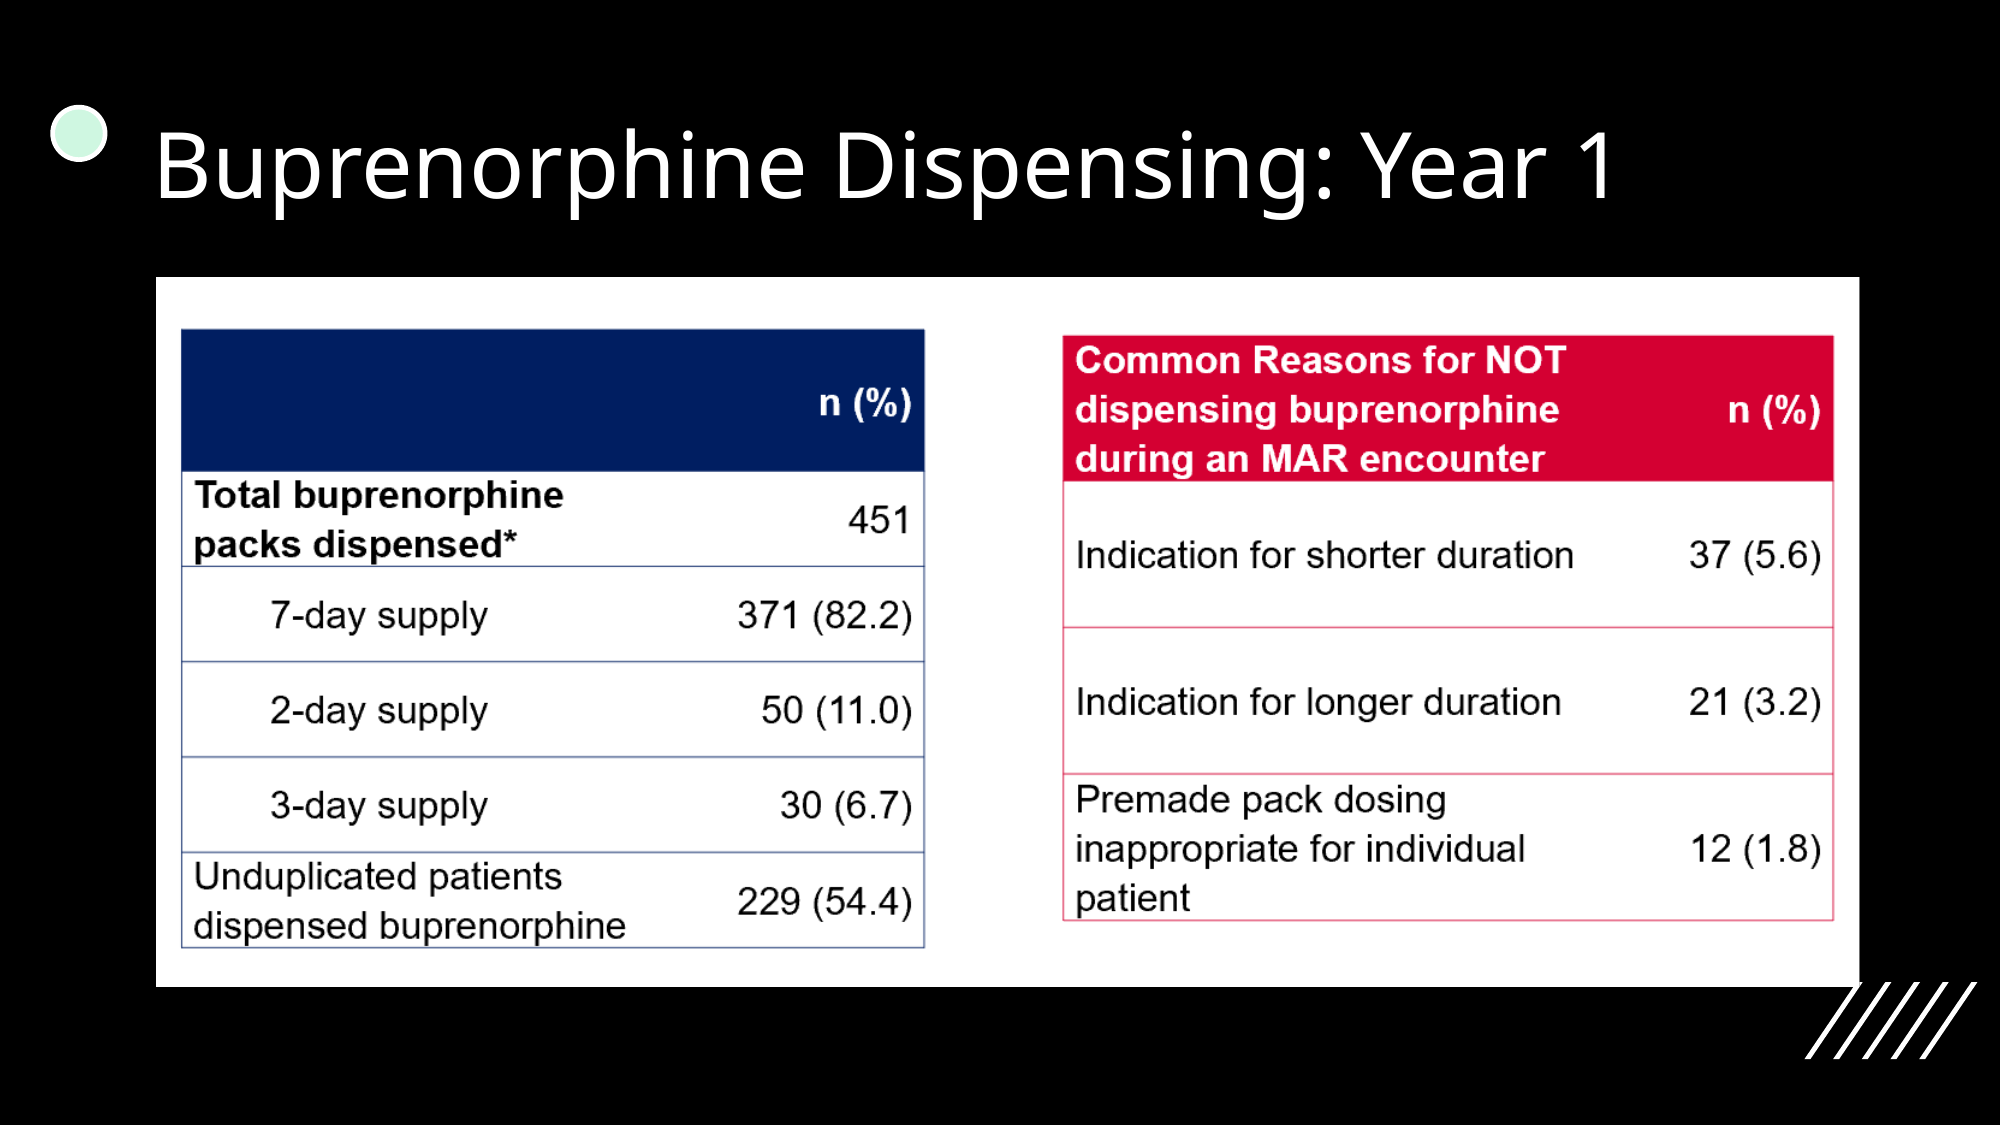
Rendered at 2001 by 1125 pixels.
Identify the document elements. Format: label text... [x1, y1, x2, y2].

picture [156, 277, 1861, 987]
title Buprenorphine Dispensing: Year 1 [137, 59, 1863, 278]
